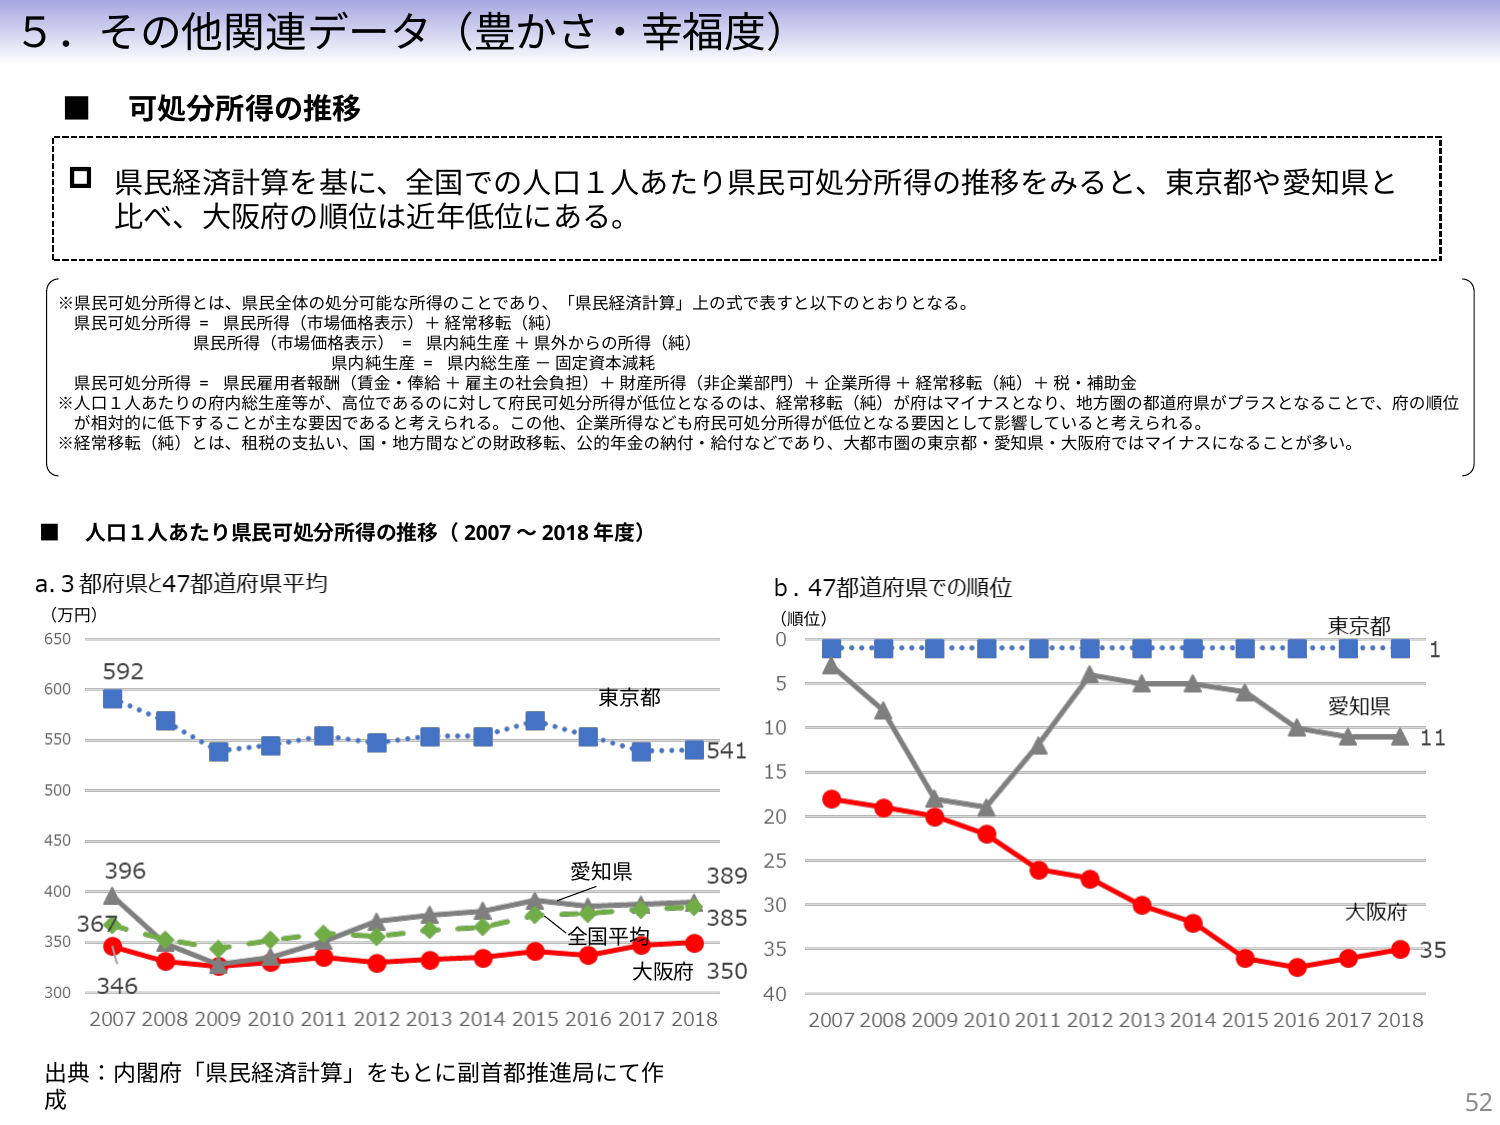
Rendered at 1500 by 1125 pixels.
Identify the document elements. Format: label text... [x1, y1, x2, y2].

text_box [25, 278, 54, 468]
text_box 県民経済計算を基に、全国での人口１人あたり県民可処分所得の推移をみると、東京都や愛知県と比べ、大阪府の順位は近年低位にある。 [52, 136, 1442, 261]
text_box ■ 可処分所得の推移 [47, 68, 561, 147]
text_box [544, 915, 567, 933]
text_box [557, 886, 597, 901]
text_box 出典：内閣府「県民経済計算」をもとに副首都推進局にて作成 [29, 1073, 685, 1121]
text_box ■ 人口１人あたり県民可処分所得の推移（2007～2018年度） [24, 512, 677, 553]
slide_number 51 [1435, 1073, 1500, 1125]
text_box ５．その他関連データ（豊かさ・幸福度） [0, 0, 1500, 65]
text_box [46, 278, 1475, 477]
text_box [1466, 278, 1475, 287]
picture [28, 547, 1453, 1073]
